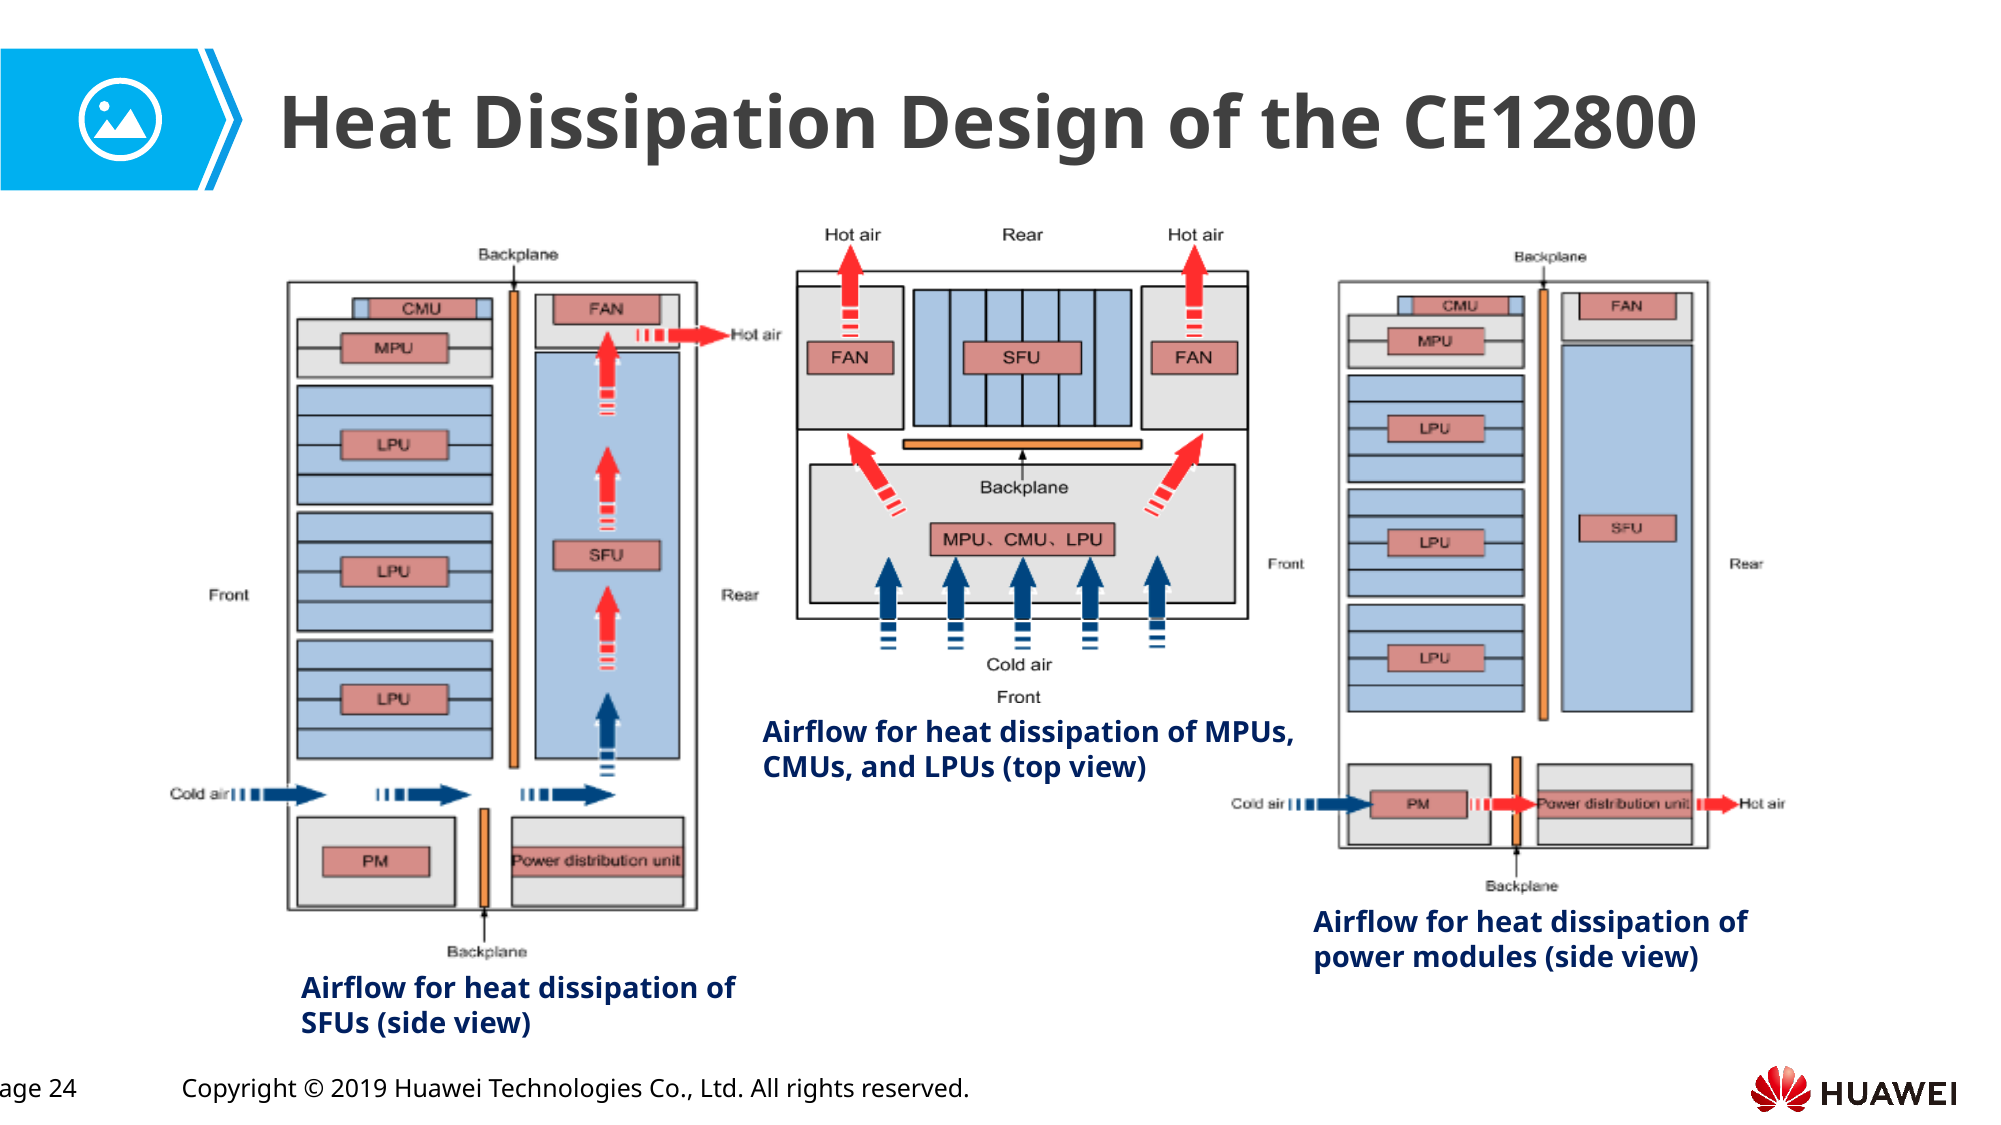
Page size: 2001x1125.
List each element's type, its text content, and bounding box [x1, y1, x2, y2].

list Heat Dissipation Design of the CE12800 [261, 67, 1875, 173]
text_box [165, 225, 1828, 1048]
picture [1751, 1066, 1956, 1112]
